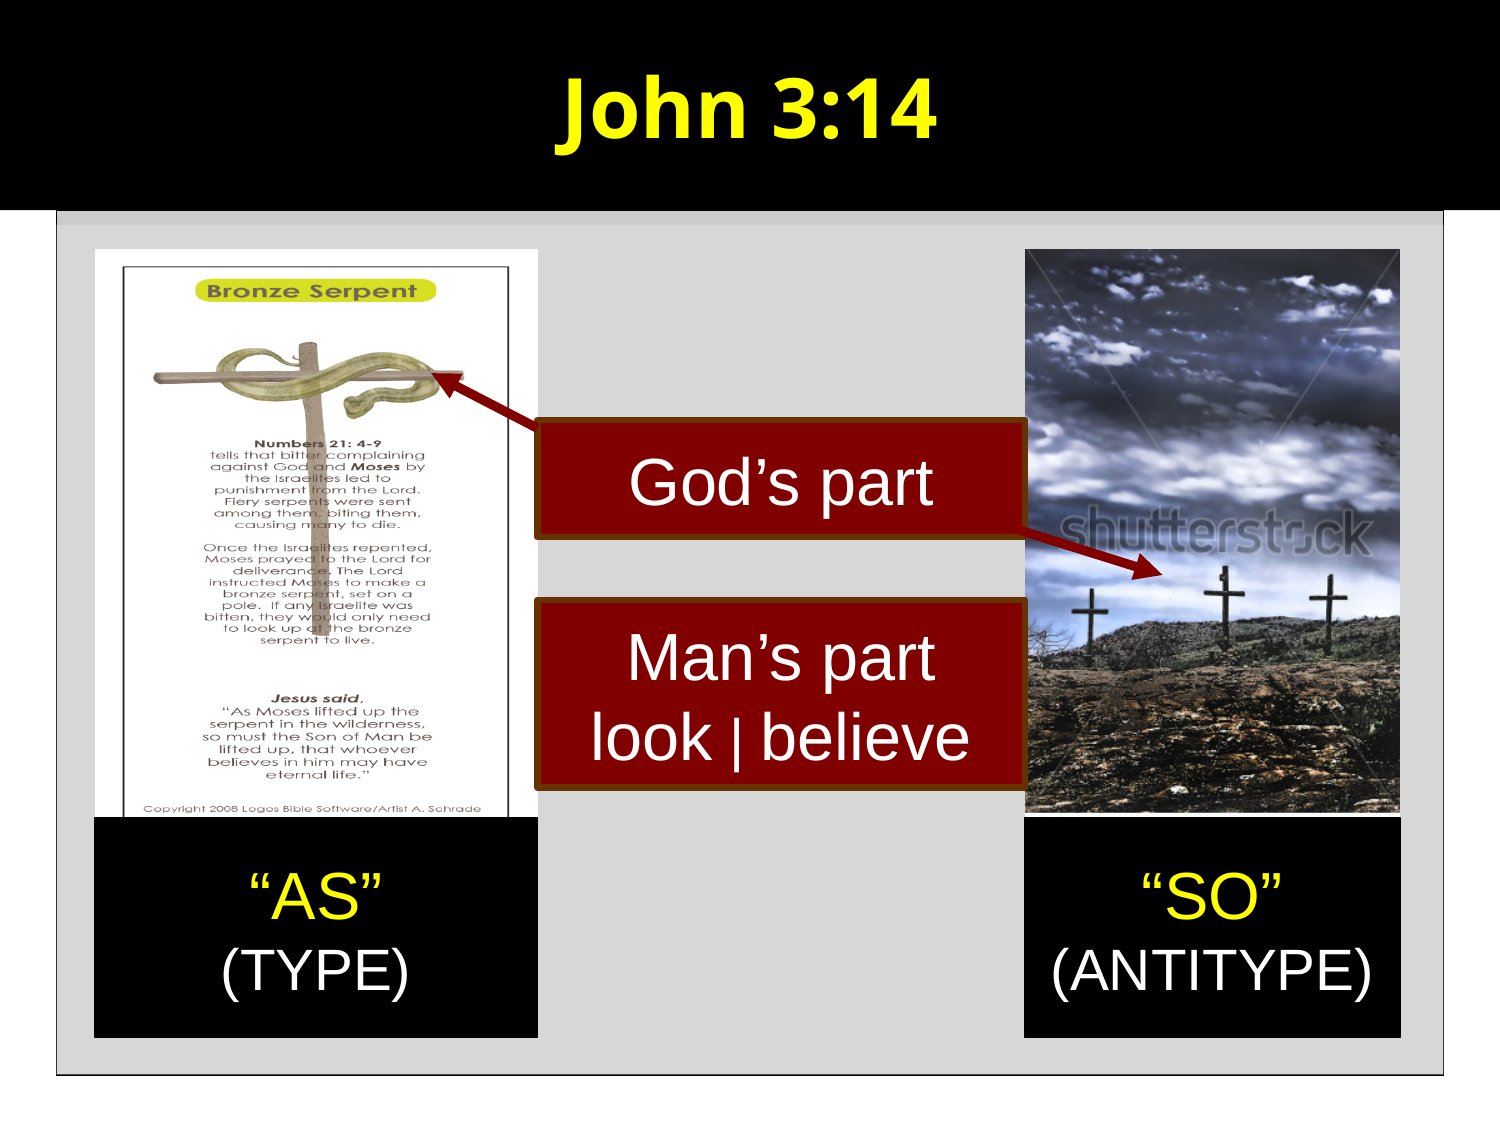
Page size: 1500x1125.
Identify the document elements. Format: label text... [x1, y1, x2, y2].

text_box [56, 210, 1444, 224]
title John 3:14 [0, 0, 1500, 211]
text_box God’s part [541, 419, 1019, 538]
text_box Man’s part look | believe [541, 600, 1019, 788]
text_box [1005, 525, 1163, 576]
text_box “SO” (ANTITYPE) [1024, 845, 1400, 1038]
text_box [431, 372, 538, 429]
list [56, 224, 1444, 1075]
text_box “AS” (TYPE) [95, 845, 538, 1038]
picture [94, 249, 538, 838]
picture [1024, 249, 1401, 838]
